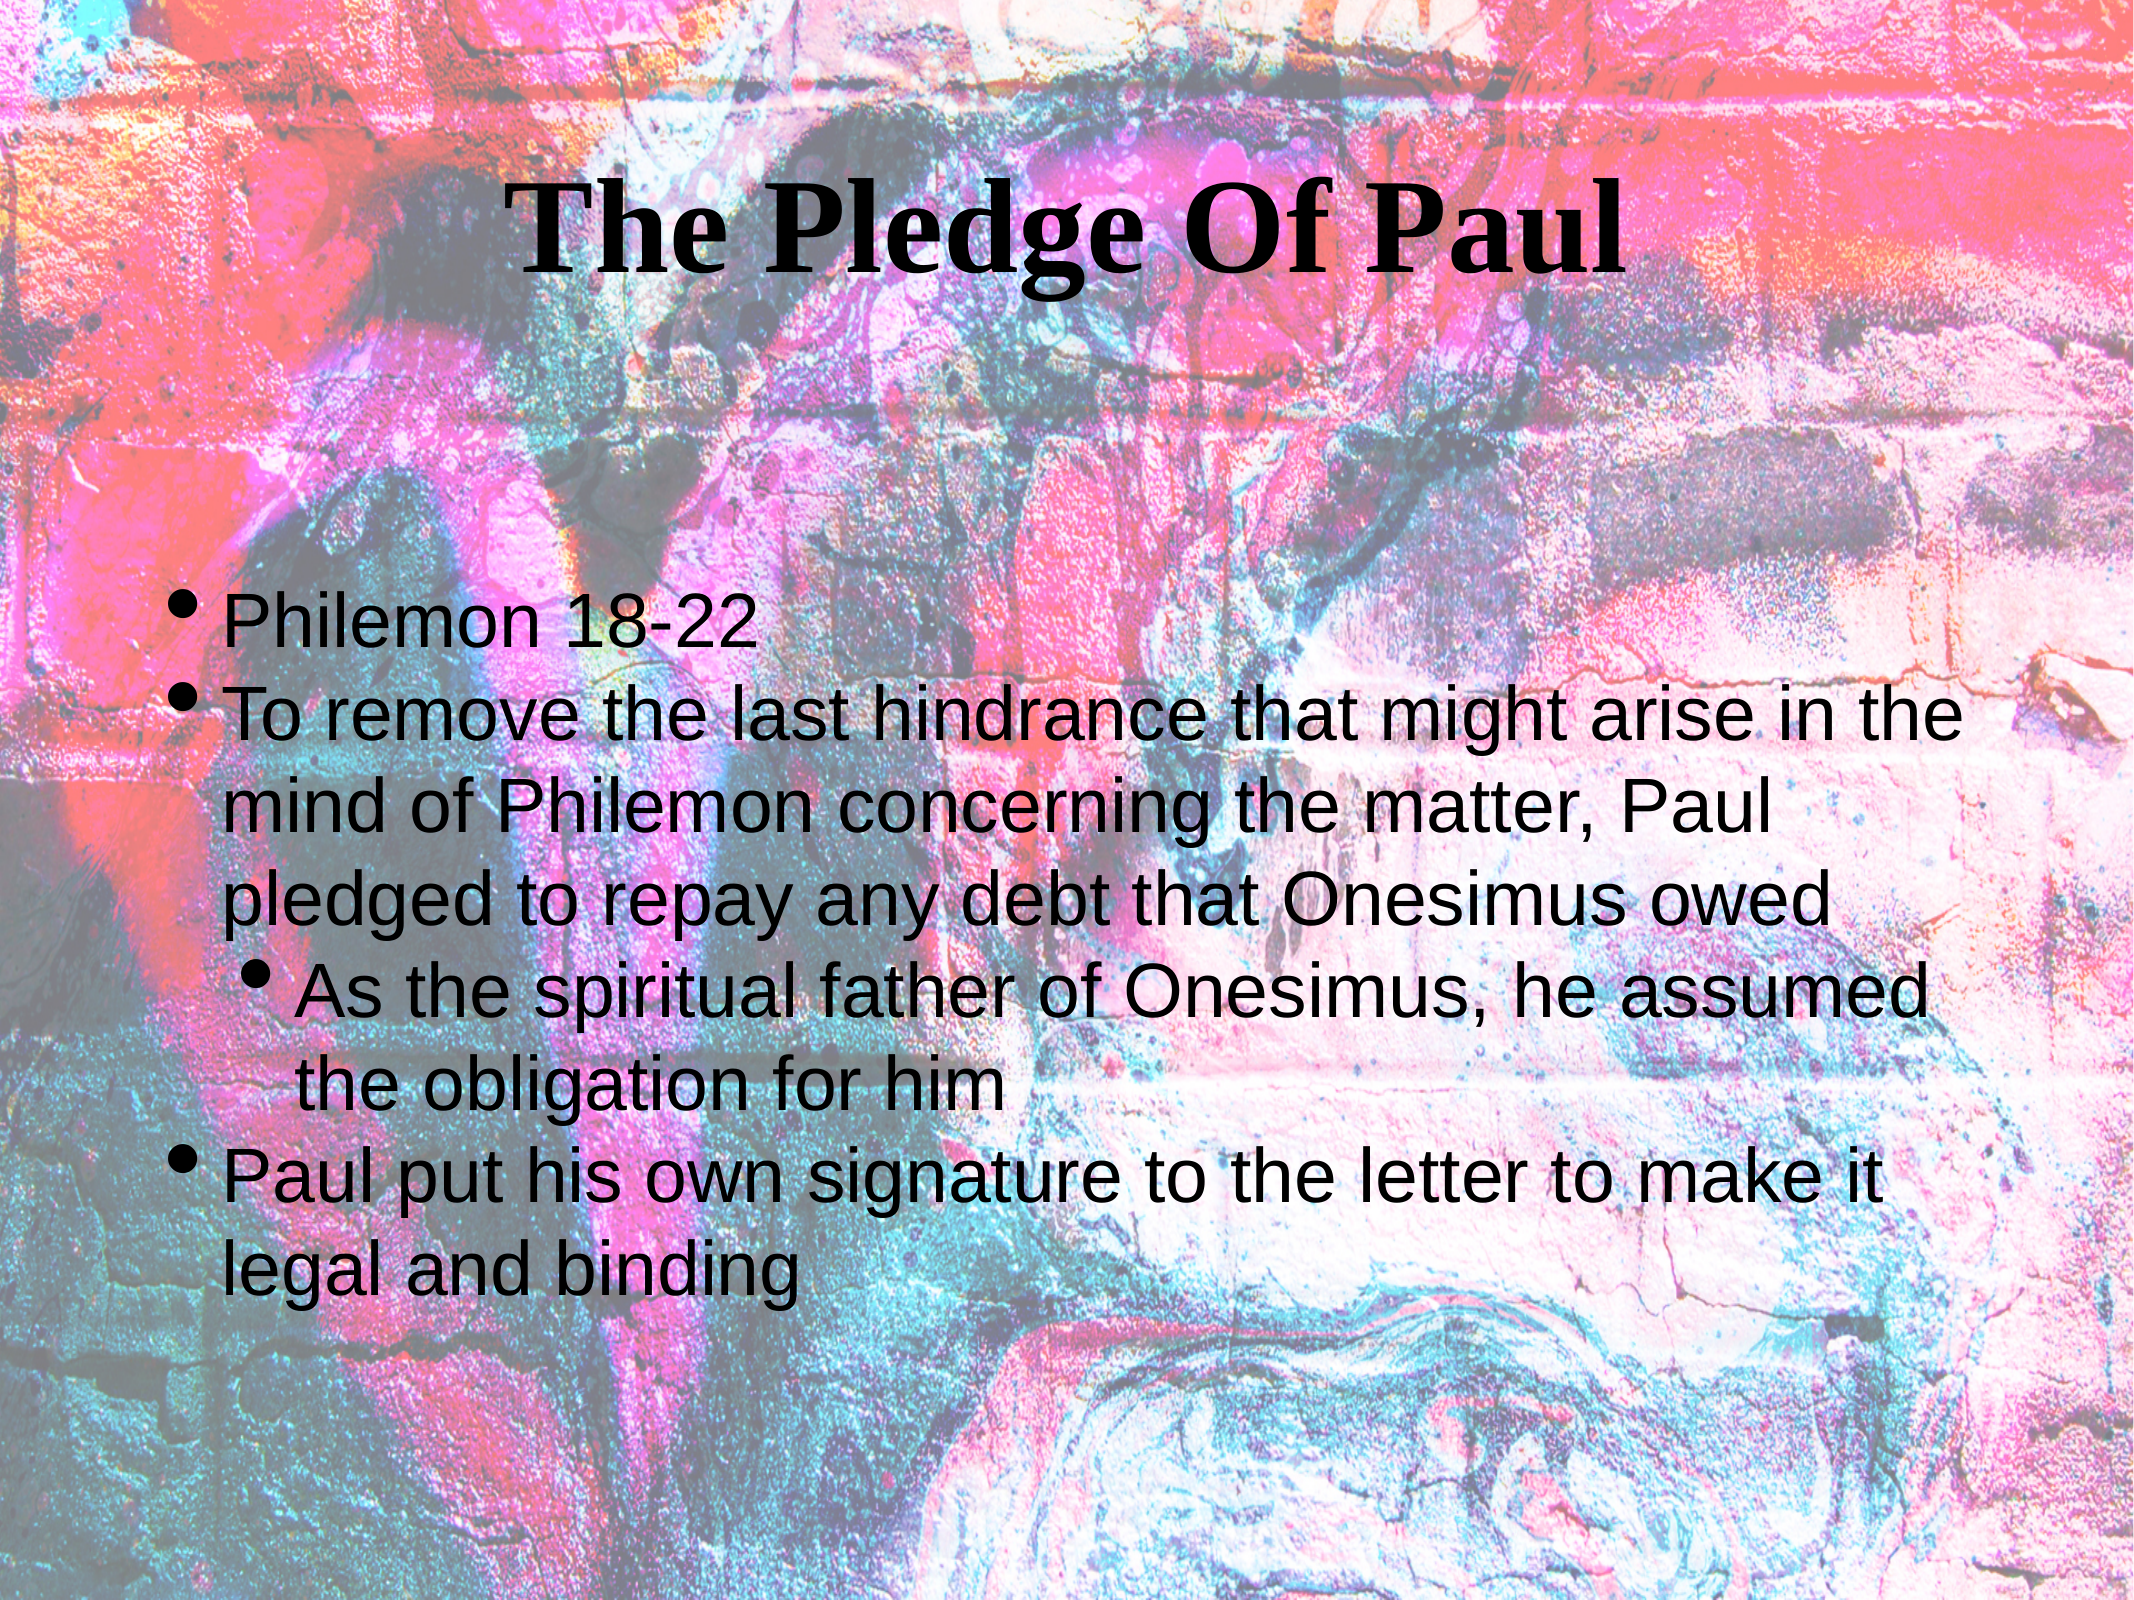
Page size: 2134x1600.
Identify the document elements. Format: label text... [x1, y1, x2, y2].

list Philemon 18-22 To remove the last hindrance that might arise in the mind of Philemon concerning the matter, Paul pledged to repay any debt that Onesimus owed As the spiritual father of Onesimus, he assumed the obligation for him Paul put his own signature to the letter to make it legal and binding [155, 424, 1978, 1457]
picture [0, 0, 2134, 1600]
title The Pledge Of Paul [155, 41, 1978, 397]
